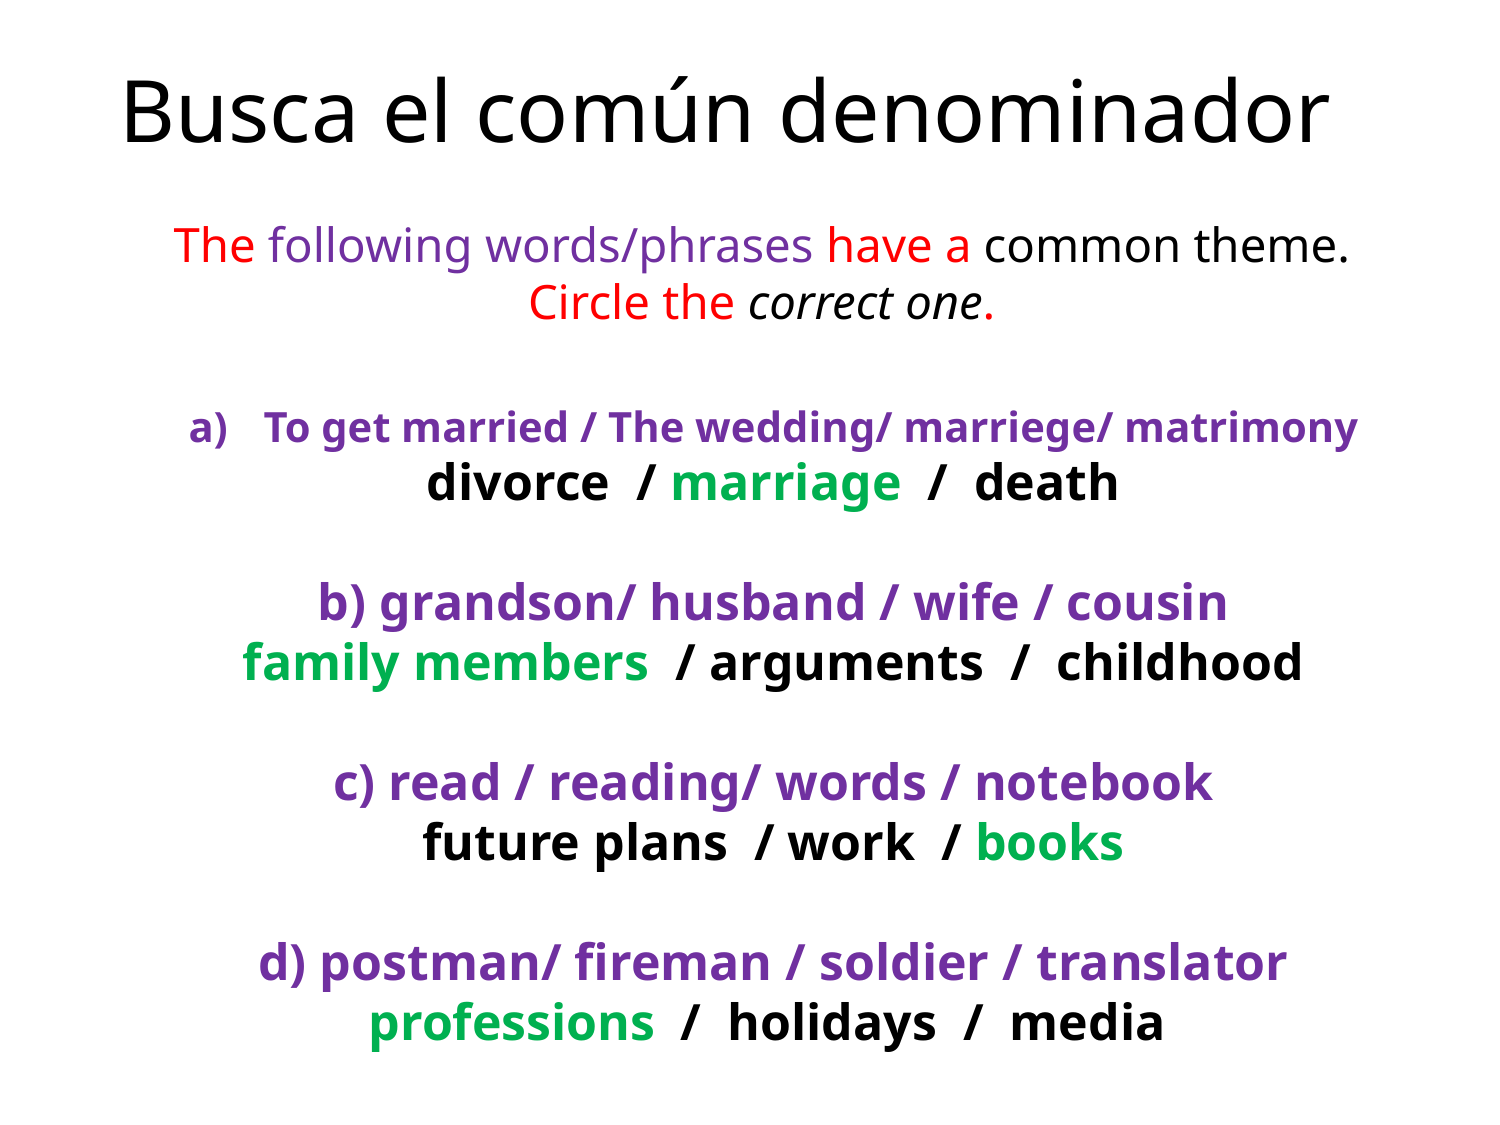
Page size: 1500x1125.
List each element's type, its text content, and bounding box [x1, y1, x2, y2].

subtitle The following words/phrases have a common theme. Circle the correct one. [112, 208, 1412, 326]
text_box To get married / The wedding/ marriege/ matrimony divorce / marriage / death b) grandson/ husband / wife / cousin family members / arguments / childhood c) read / reading/ words / notebook future plans / work / books d) postman/ fireman / soldier / translator professions / holidays / media [76, 326, 1471, 1125]
title Busca el común denominador [88, 42, 1364, 173]
